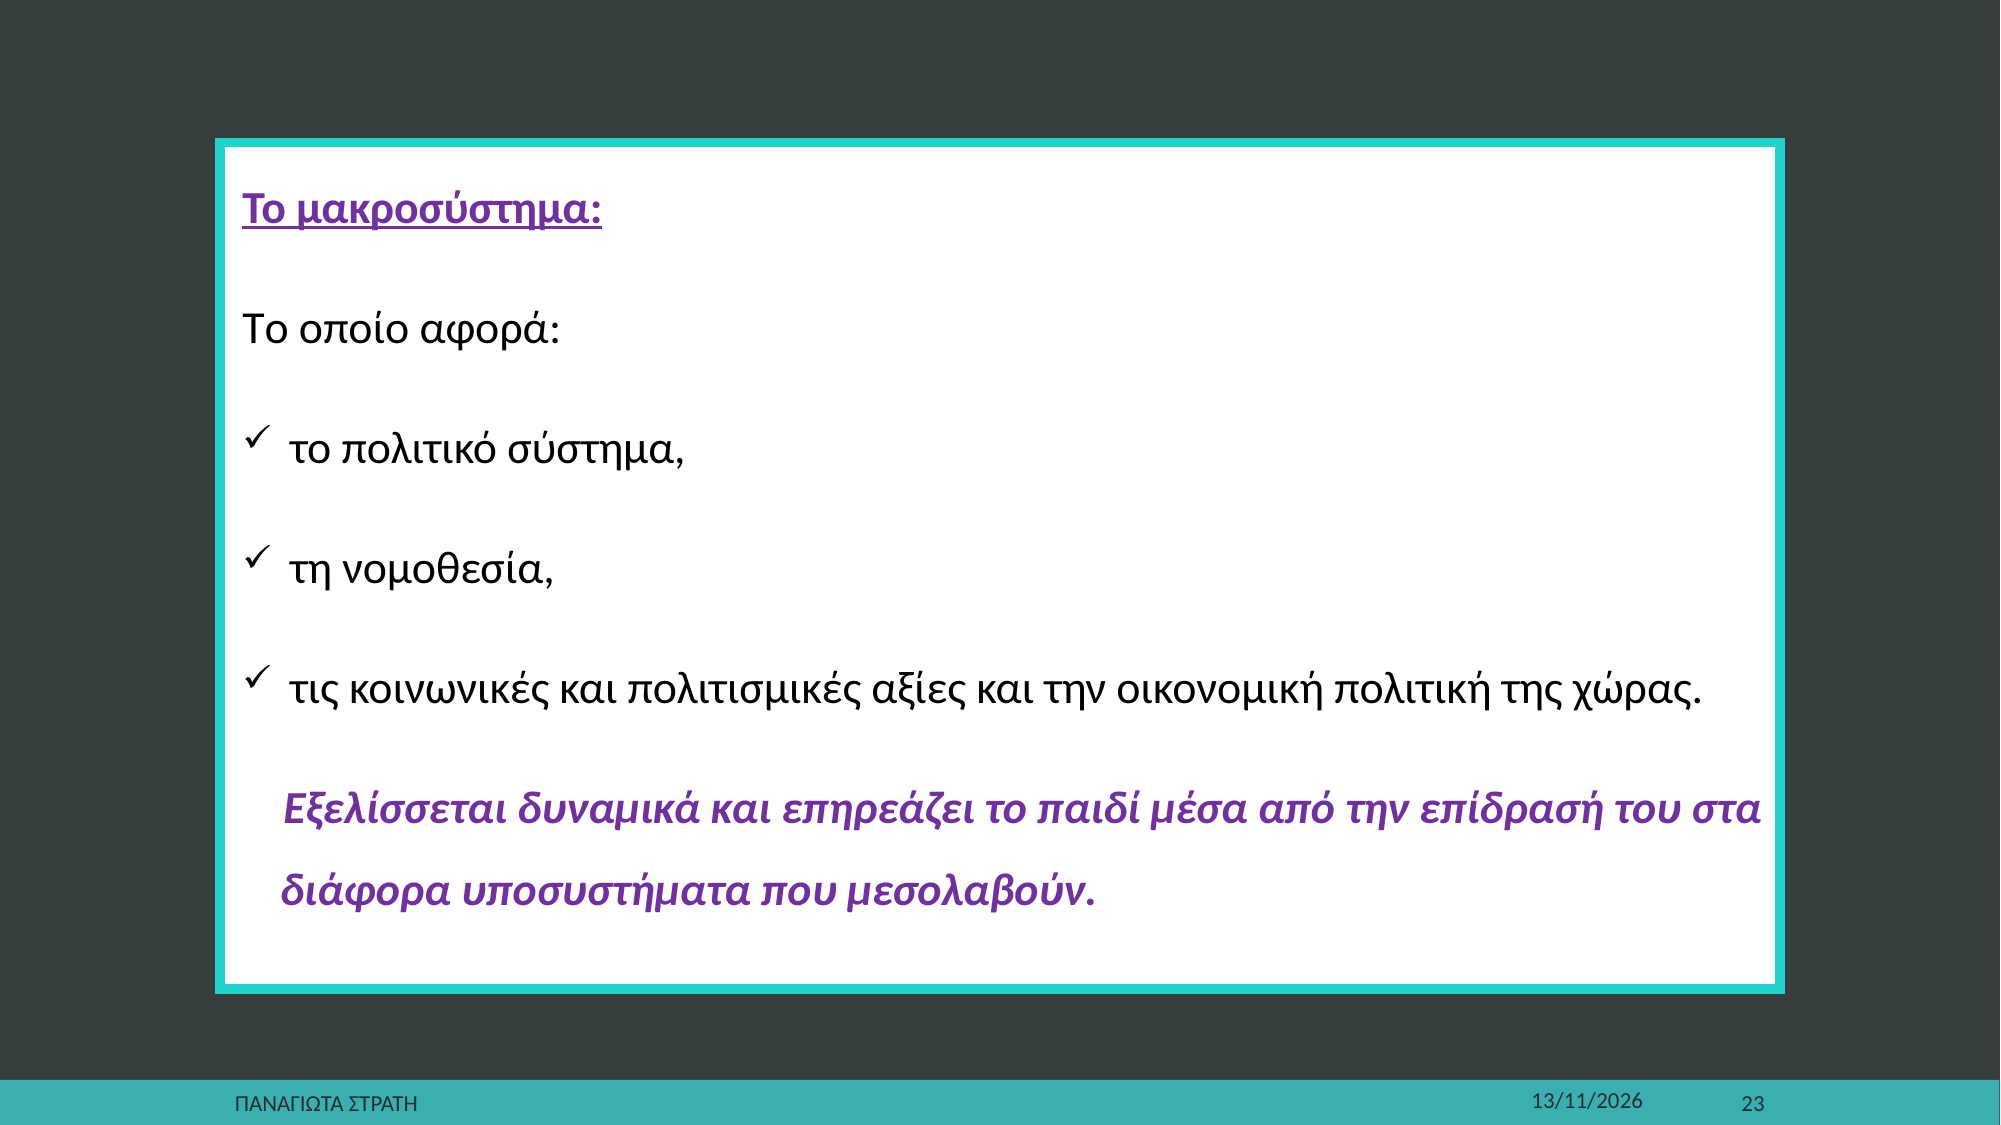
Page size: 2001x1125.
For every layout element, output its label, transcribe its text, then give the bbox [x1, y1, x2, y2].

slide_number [1415, 1083, 1659, 1122]
list Το μακροσύστημα: Tο οποίο αφορά: το πολιτικό σύστημα, τη νομοθεσία, τις κοινωνικές και πολιτισμικές αξίες και την οικονομική πολιτική της χώρας. Εξελίσσεται δυναμικά και επηρεάζει το παιδί μέσα από την επίδρασή του στα διάφορα υποσυστήματα που μεσολαβούν. [220, 142, 1780, 990]
slide_number 23 [1674, 1083, 1780, 1122]
footer Παναγιωτα Στρατη [220, 1083, 1395, 1122]
